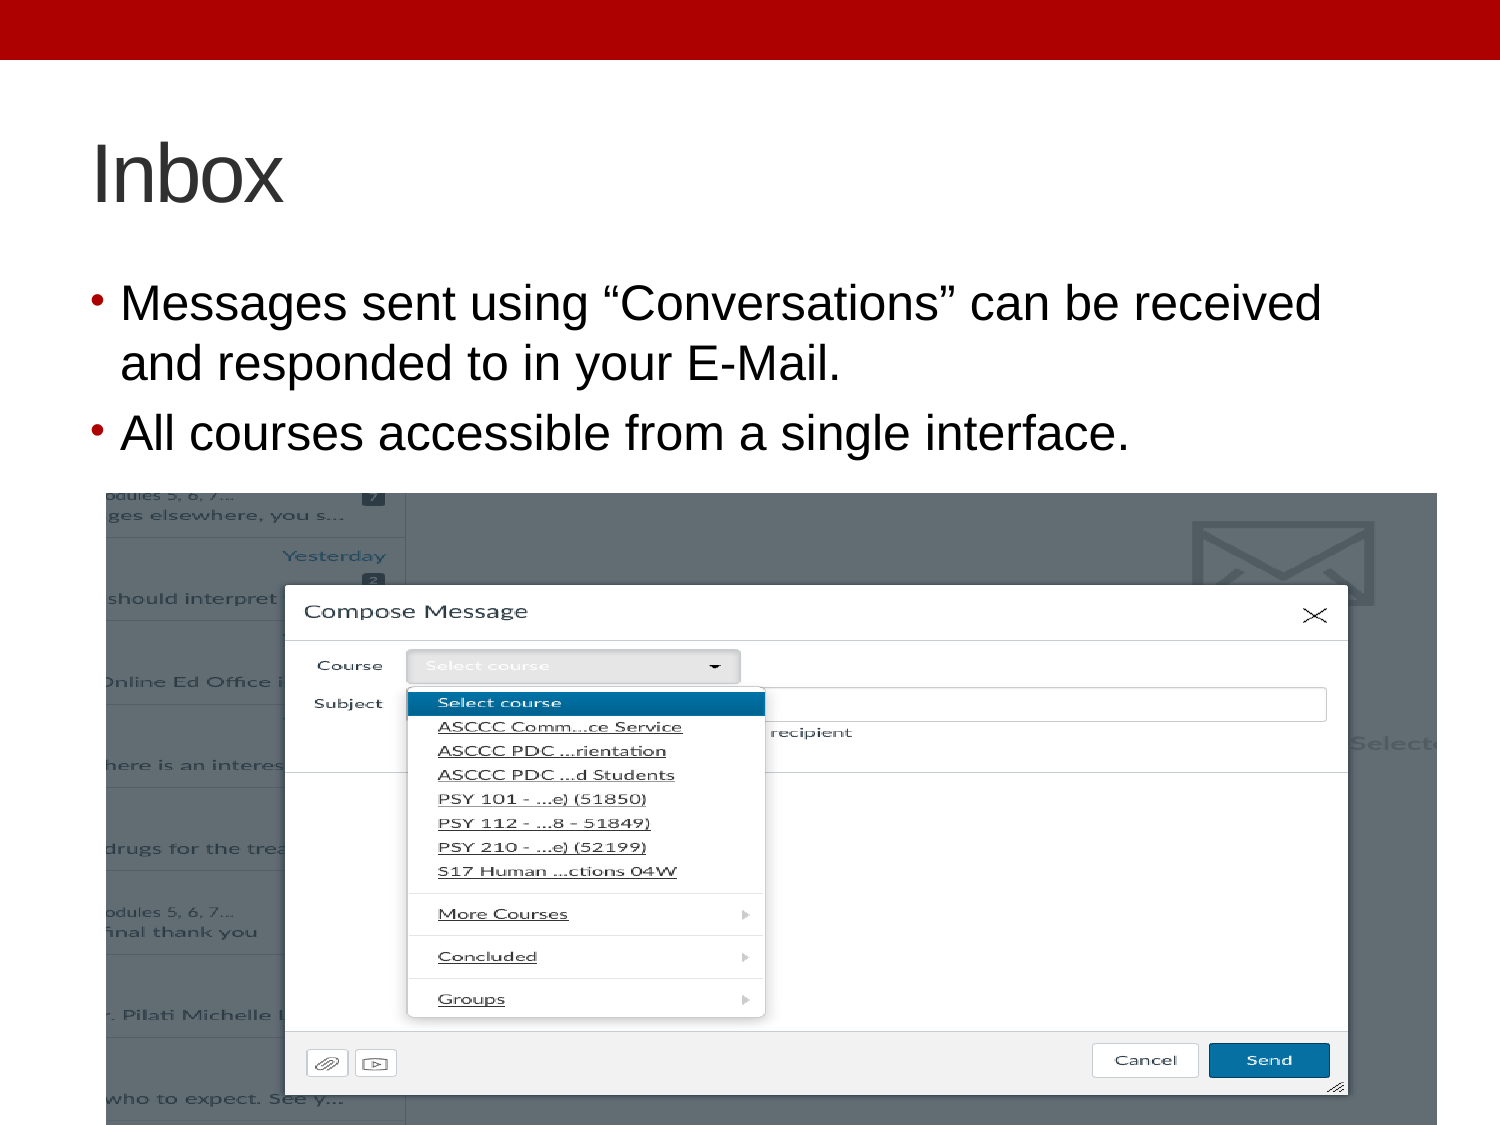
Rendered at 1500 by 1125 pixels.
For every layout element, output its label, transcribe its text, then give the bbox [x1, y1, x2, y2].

picture [106, 493, 1437, 1125]
list Messages sent using “Conversations” can be received and responded to in your E-Mail. All courses accessible from a single interface. [75, 262, 1425, 1063]
title Inbox [75, 87, 1425, 250]
